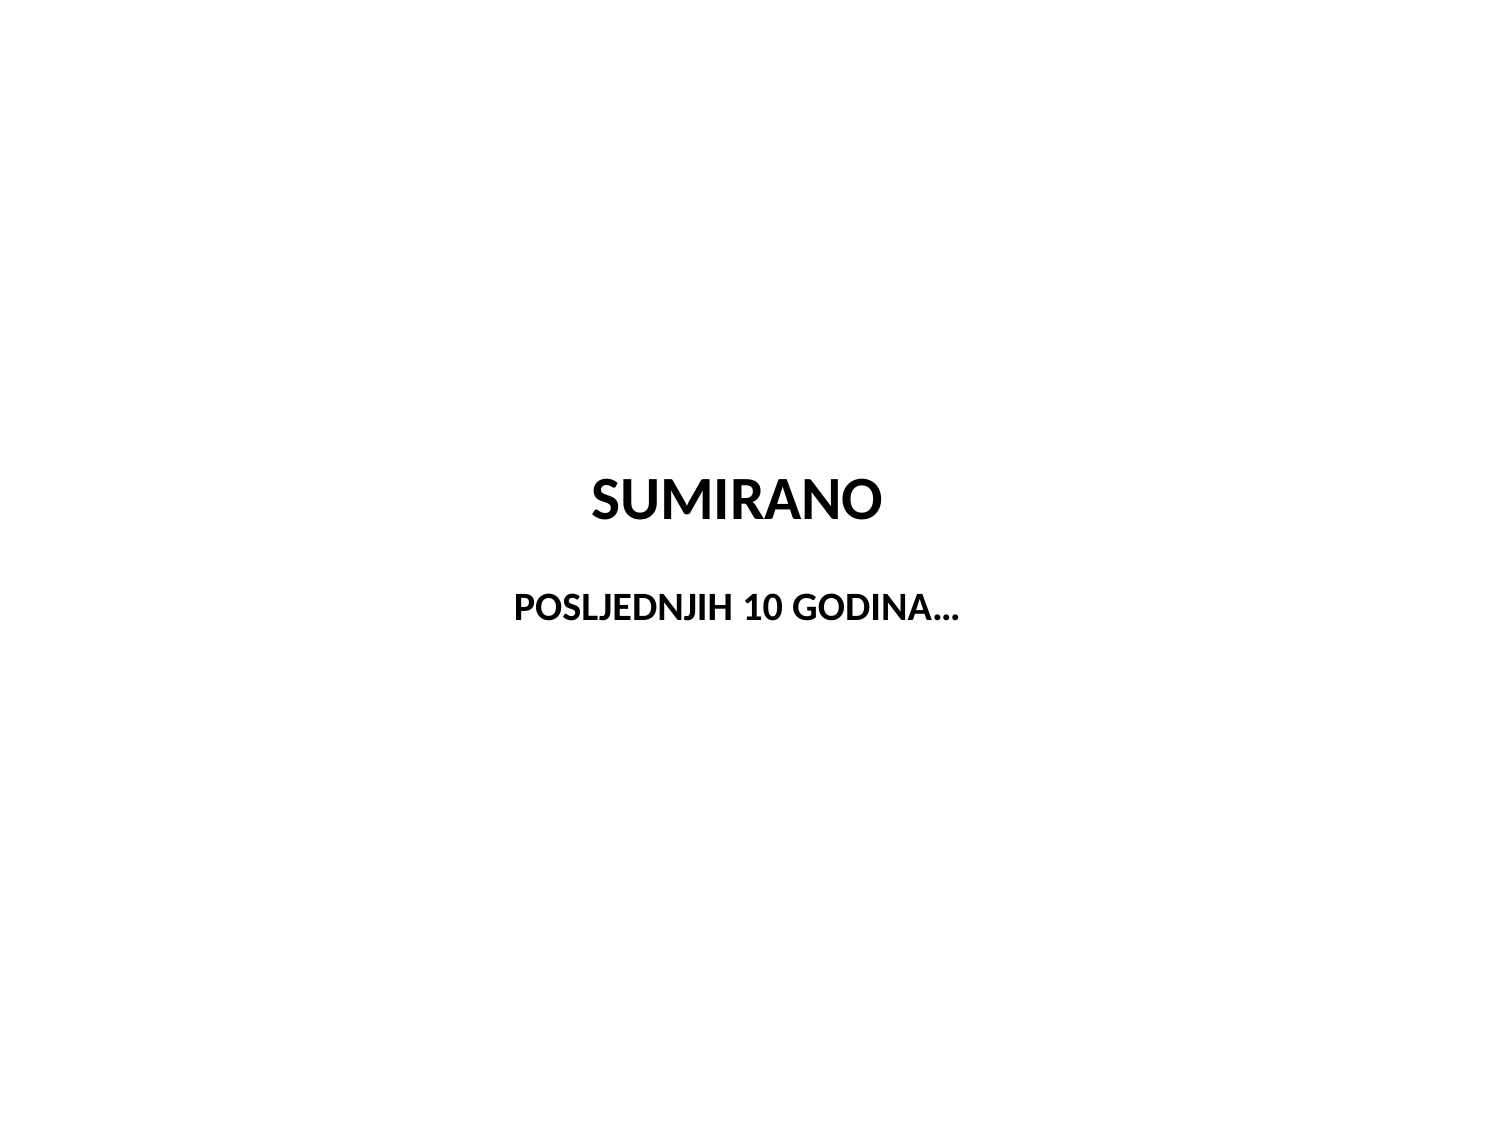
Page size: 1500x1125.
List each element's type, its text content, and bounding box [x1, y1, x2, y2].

title SUMIRANO POSLJEDNJIH 10 GODINA… [62, 450, 1413, 638]
